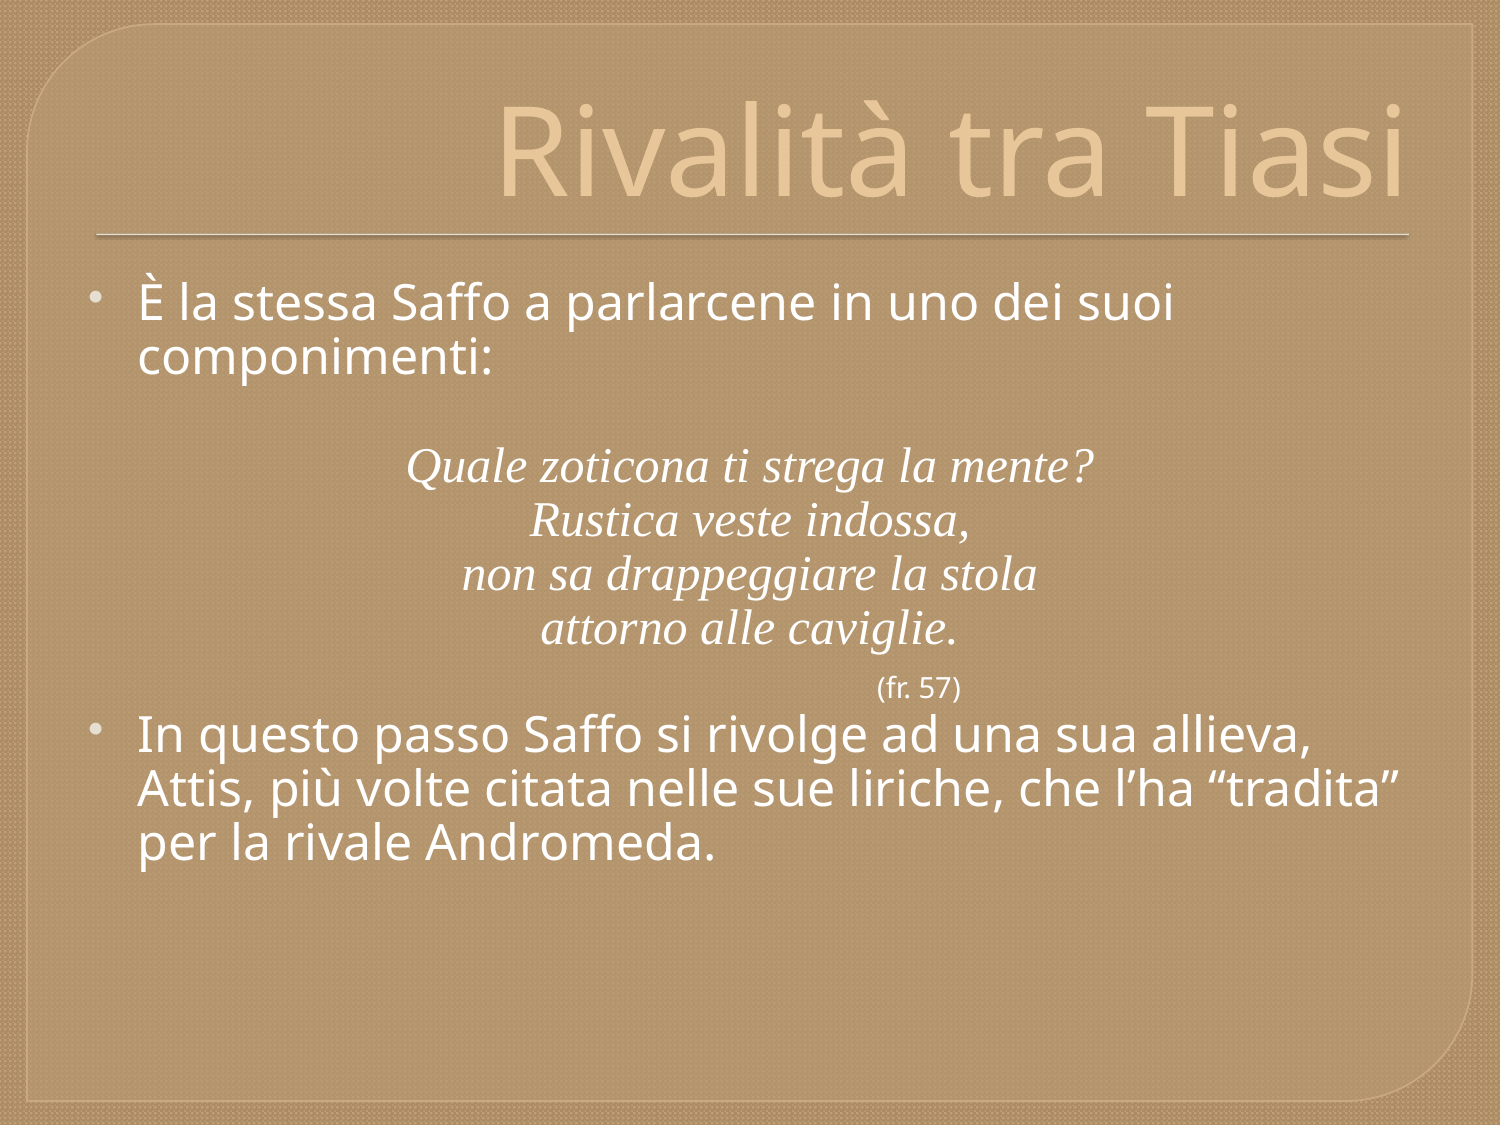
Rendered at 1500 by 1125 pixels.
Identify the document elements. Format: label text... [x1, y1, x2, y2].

title Rivalità tra Tiasi [75, 41, 1425, 230]
list È la stessa Saffo a parlarcene in uno dei suoi componimenti: Quale zoticona ti strega la mente? Rustica veste indossa, non sa drappeggiare la stola attorno alle caviglie. (fr. 57) In questo passo Saffo si rivolge ad una sua allieva, Attis, più volte citata nelle sue liriche, che l’ha “tradita” per la rivale Andromeda. [75, 270, 1425, 1013]
